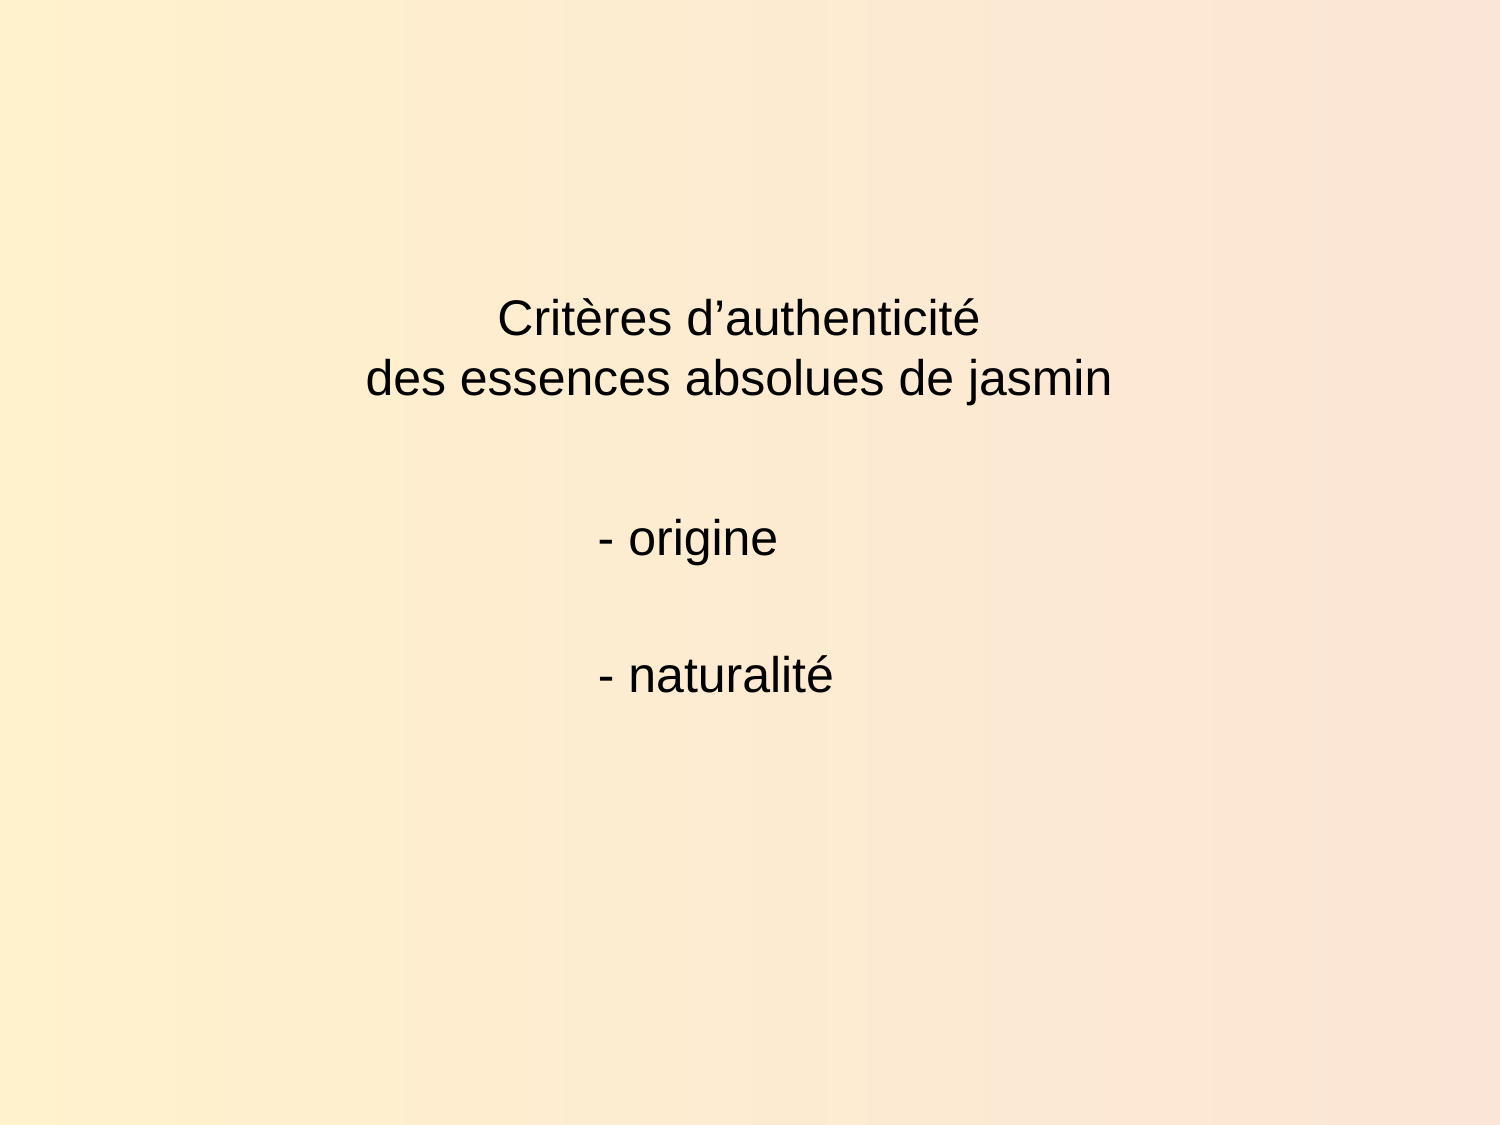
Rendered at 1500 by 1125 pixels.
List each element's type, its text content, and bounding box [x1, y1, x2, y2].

text_box - origine [582, 498, 793, 573]
text_box - naturalité [582, 635, 849, 710]
text_box Critères d’authenticité des essences absolues de jasmin [350, 277, 1128, 413]
